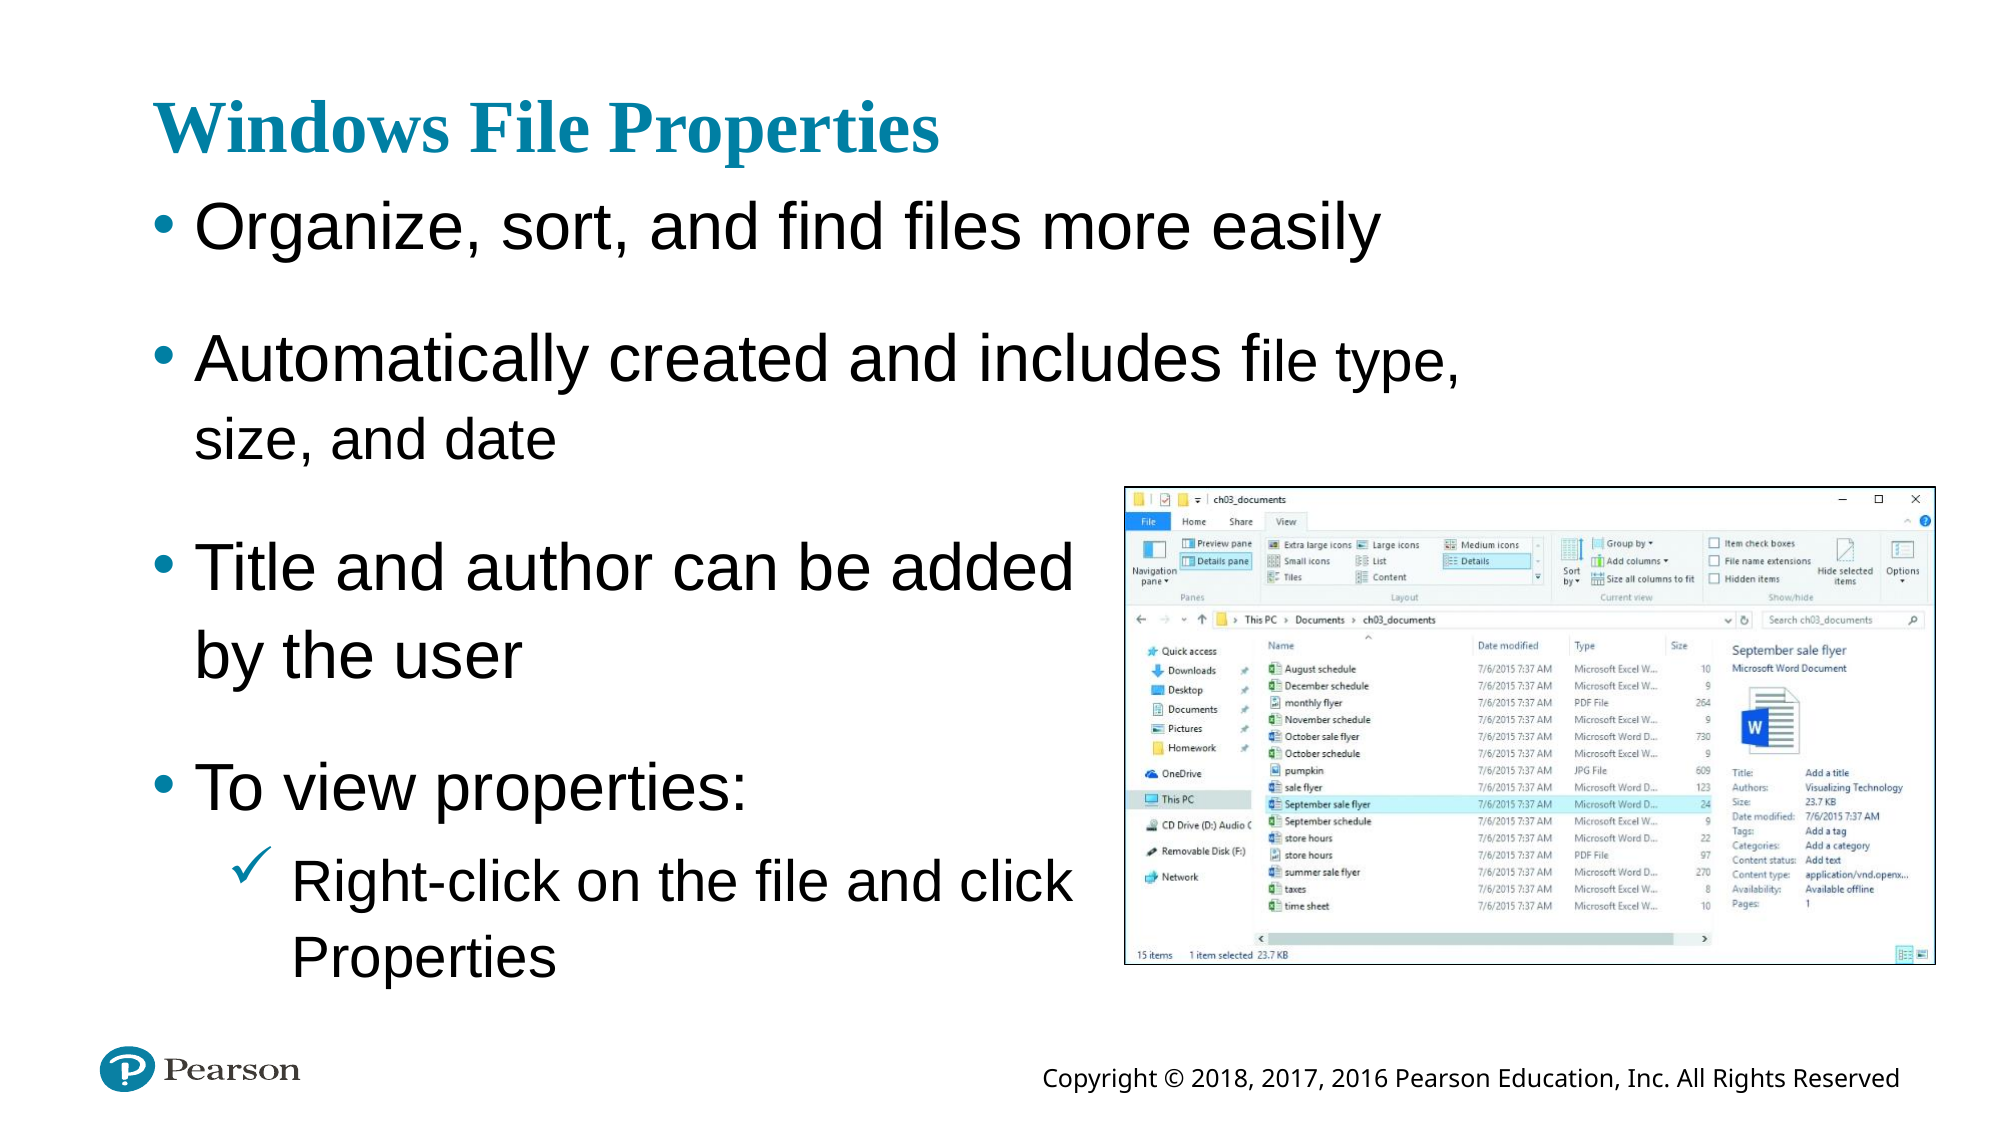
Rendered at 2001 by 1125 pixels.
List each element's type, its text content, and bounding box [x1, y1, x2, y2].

list Organize, sort, and find files more easily Automatically created and includes file type, size, and date Title and author can be added by the user To view properties: Right-click on the file and click Properties [152, 174, 1565, 1088]
picture [1124, 487, 1935, 965]
title Windows File Properties [152, 0, 1603, 168]
